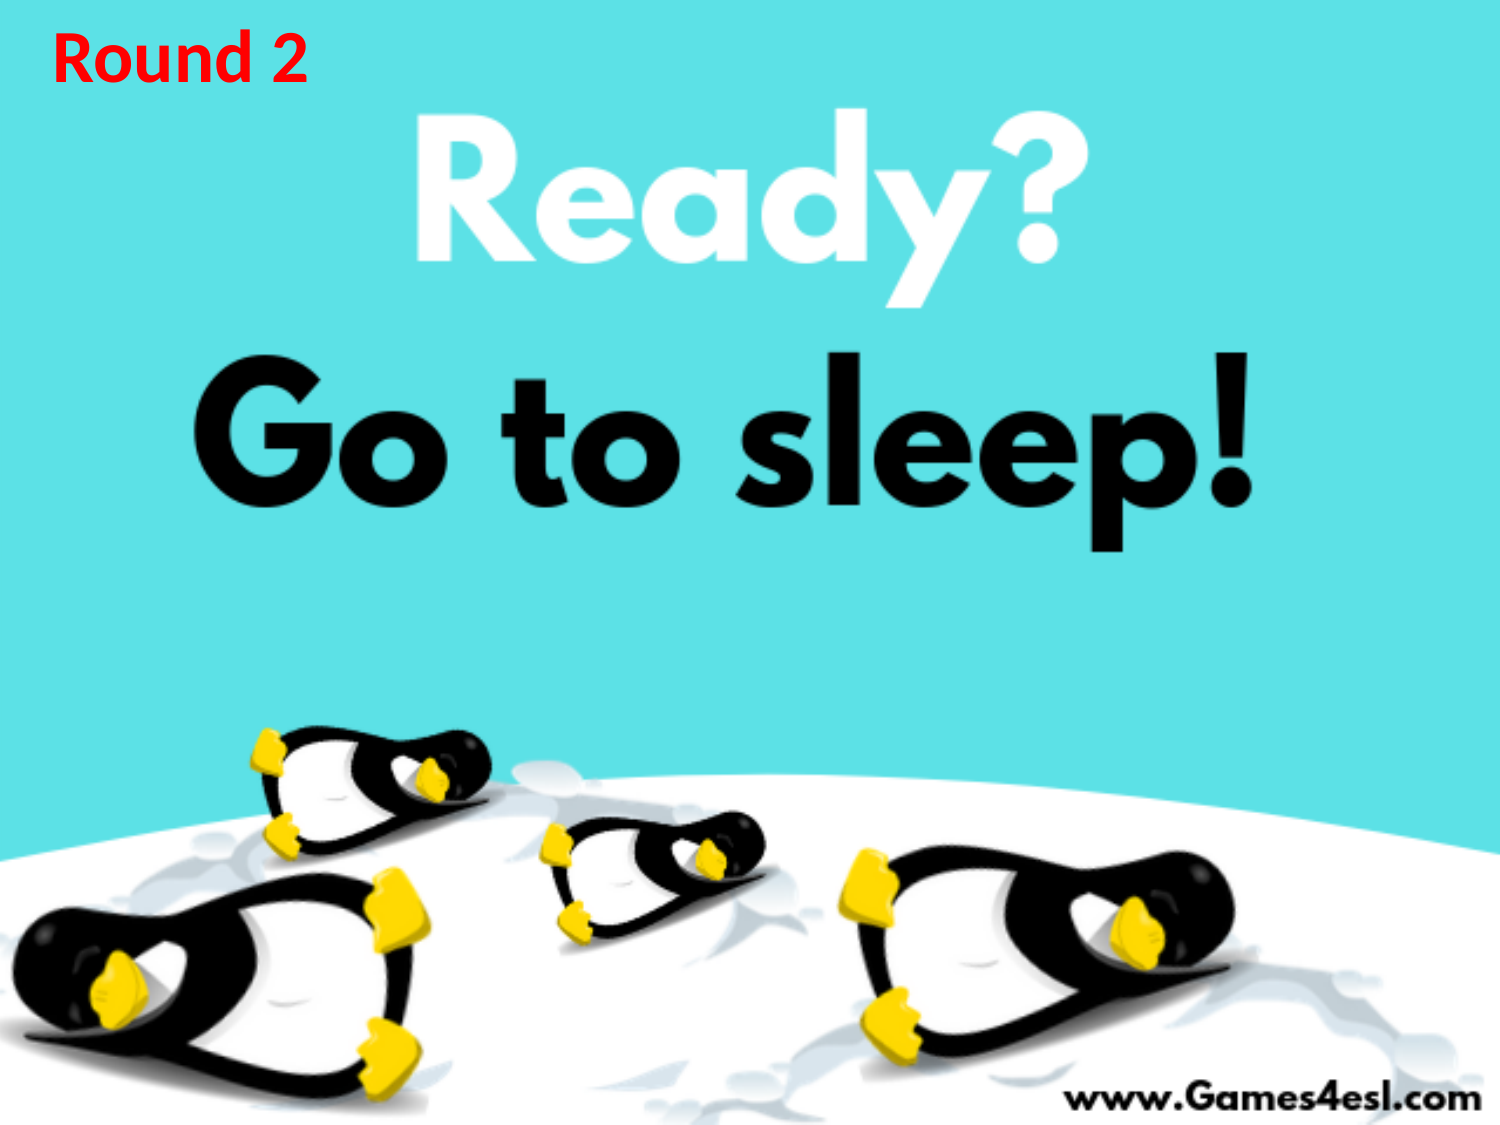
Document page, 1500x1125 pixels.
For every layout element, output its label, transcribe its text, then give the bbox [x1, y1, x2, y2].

picture [0, 0, 1500, 1125]
text_box Round 2 [0, 0, 363, 105]
